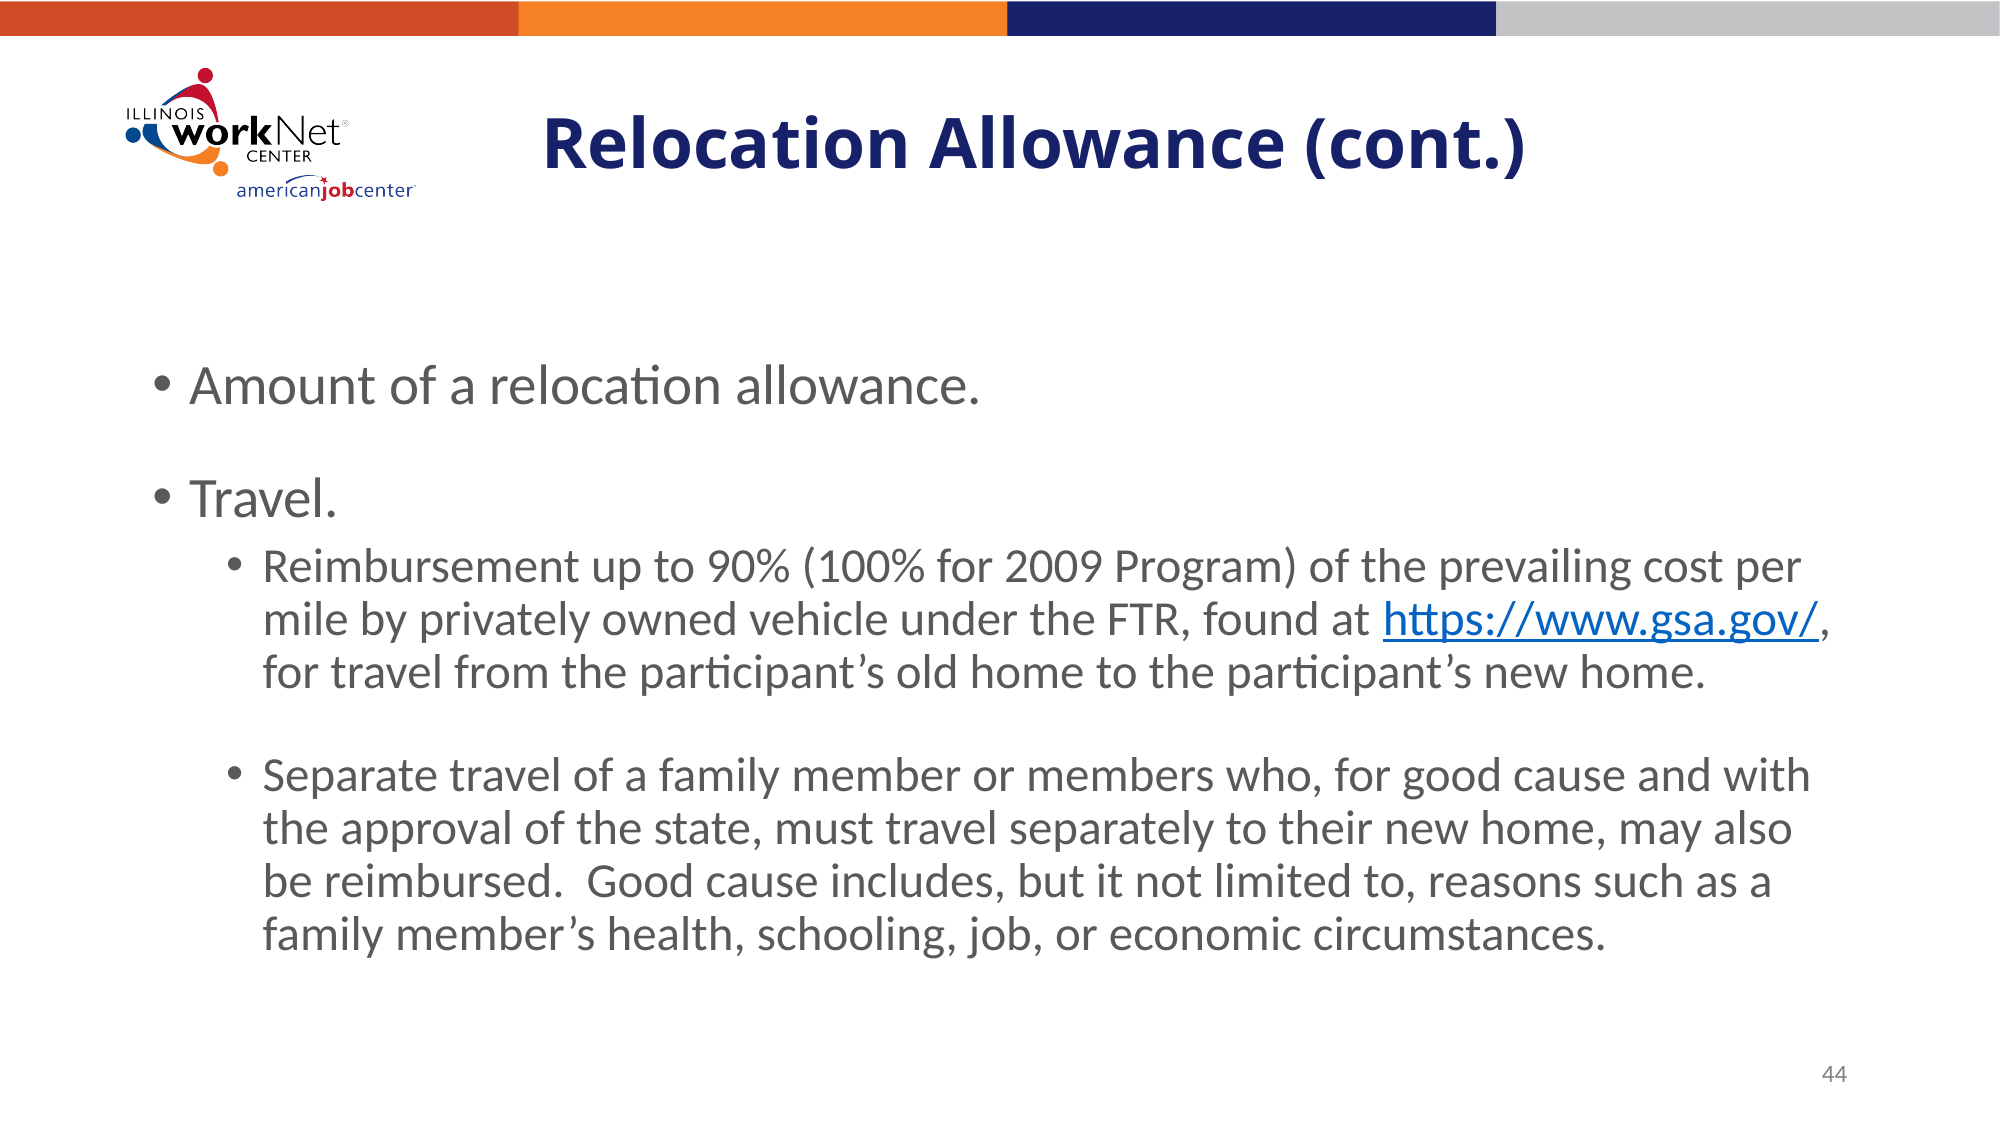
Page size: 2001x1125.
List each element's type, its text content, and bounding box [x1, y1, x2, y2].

picture [0, 0, 2000, 1125]
list Amount of a relocation allowance. Travel. Reimbursement up to 90% (100% for 2009 Program) of the prevailing cost per mile by privately owned vehicle under the FTR, found at https://www.gsa.gov/, for travel from the participant’s old home to the participant’s new home. Separate travel of a family member or members who, for good cause and with the approval of the state, must travel separately to their new home, may also be reimbursed. Good cause includes, but it not limited to, reasons such as a family member’s health, schooling, job, or economic circumstances. [137, 347, 1863, 1014]
slide_number 44 [1412, 1042, 1863, 1103]
title Relocation Allowance (cont.) [526, 100, 1777, 193]
